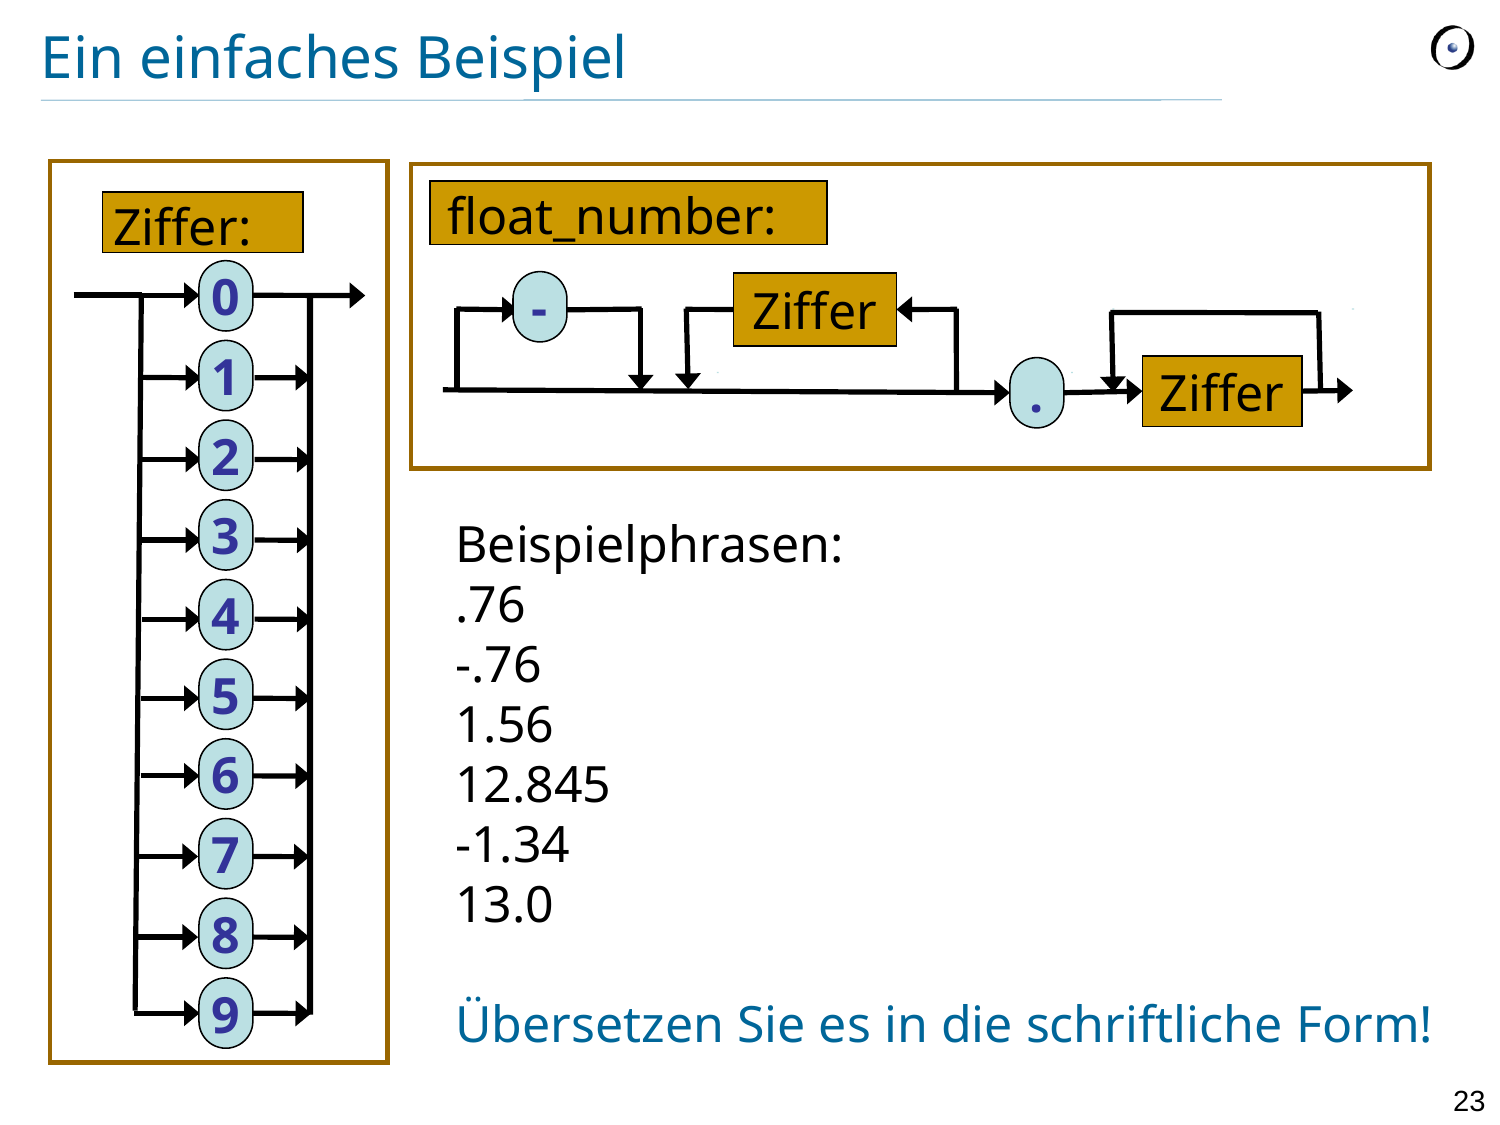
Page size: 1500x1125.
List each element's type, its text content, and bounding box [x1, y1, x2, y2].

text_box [442, 389, 453, 393]
text_box [410, 164, 1430, 469]
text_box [49, 160, 388, 1063]
text_box - [513, 271, 567, 342]
picture [1429, 20, 1476, 72]
text_box . [1009, 357, 1064, 428]
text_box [644, 389, 682, 393]
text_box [429, 180, 828, 245]
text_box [693, 389, 952, 393]
text_box Beispielphrasen: .76 -.76 1.56 12.845 -1.34 13.0 Übersetzen Sie es in die schriftliche Form! [440, 505, 1449, 1060]
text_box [461, 389, 637, 393]
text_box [959, 389, 1011, 393]
title Ein einfaches Beispiel [40, 18, 1344, 91]
